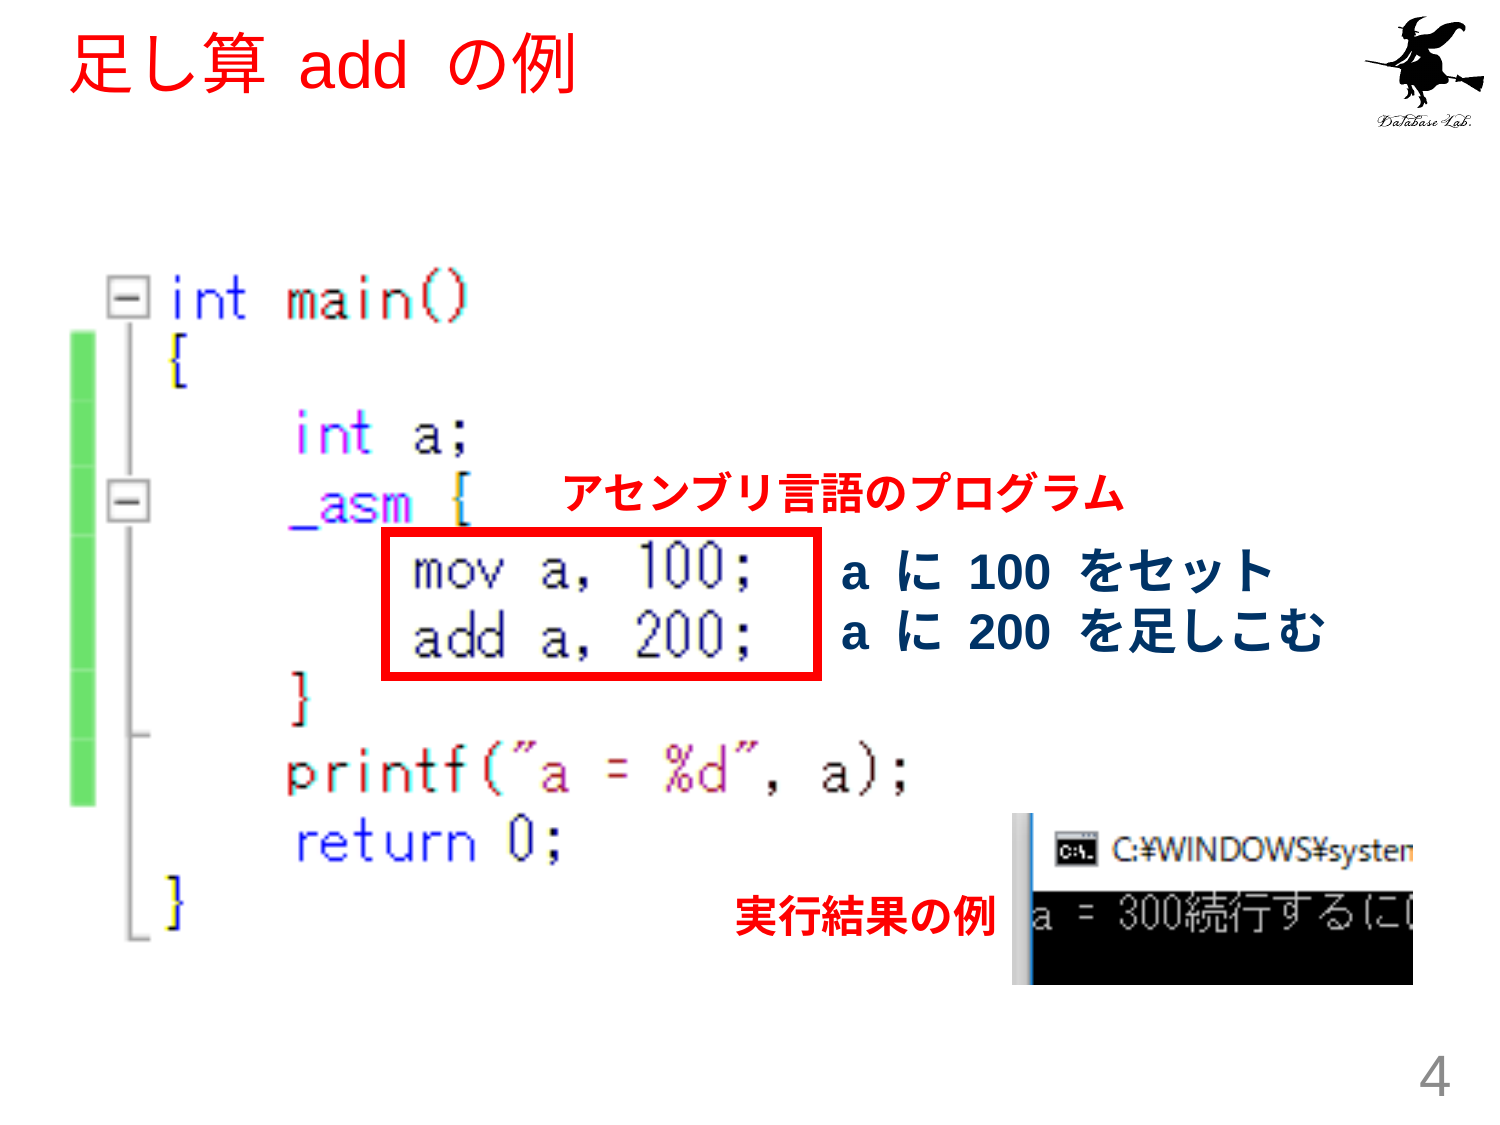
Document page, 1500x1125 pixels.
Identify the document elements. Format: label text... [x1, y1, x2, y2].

text_box a に 100 をセット a に 200 を足しこむ [1003, 532, 1296, 669]
picture [1012, 813, 1413, 985]
picture [1362, 14, 1486, 130]
picture [57, 251, 1003, 968]
text_box 実行結果の例 [1003, 881, 1012, 950]
text_box アセンブリ言語のプログラム [1003, 458, 1151, 527]
title 足し算 add の例 [52, 28, 1441, 106]
slide_number 4 [1129, 1042, 1467, 1103]
